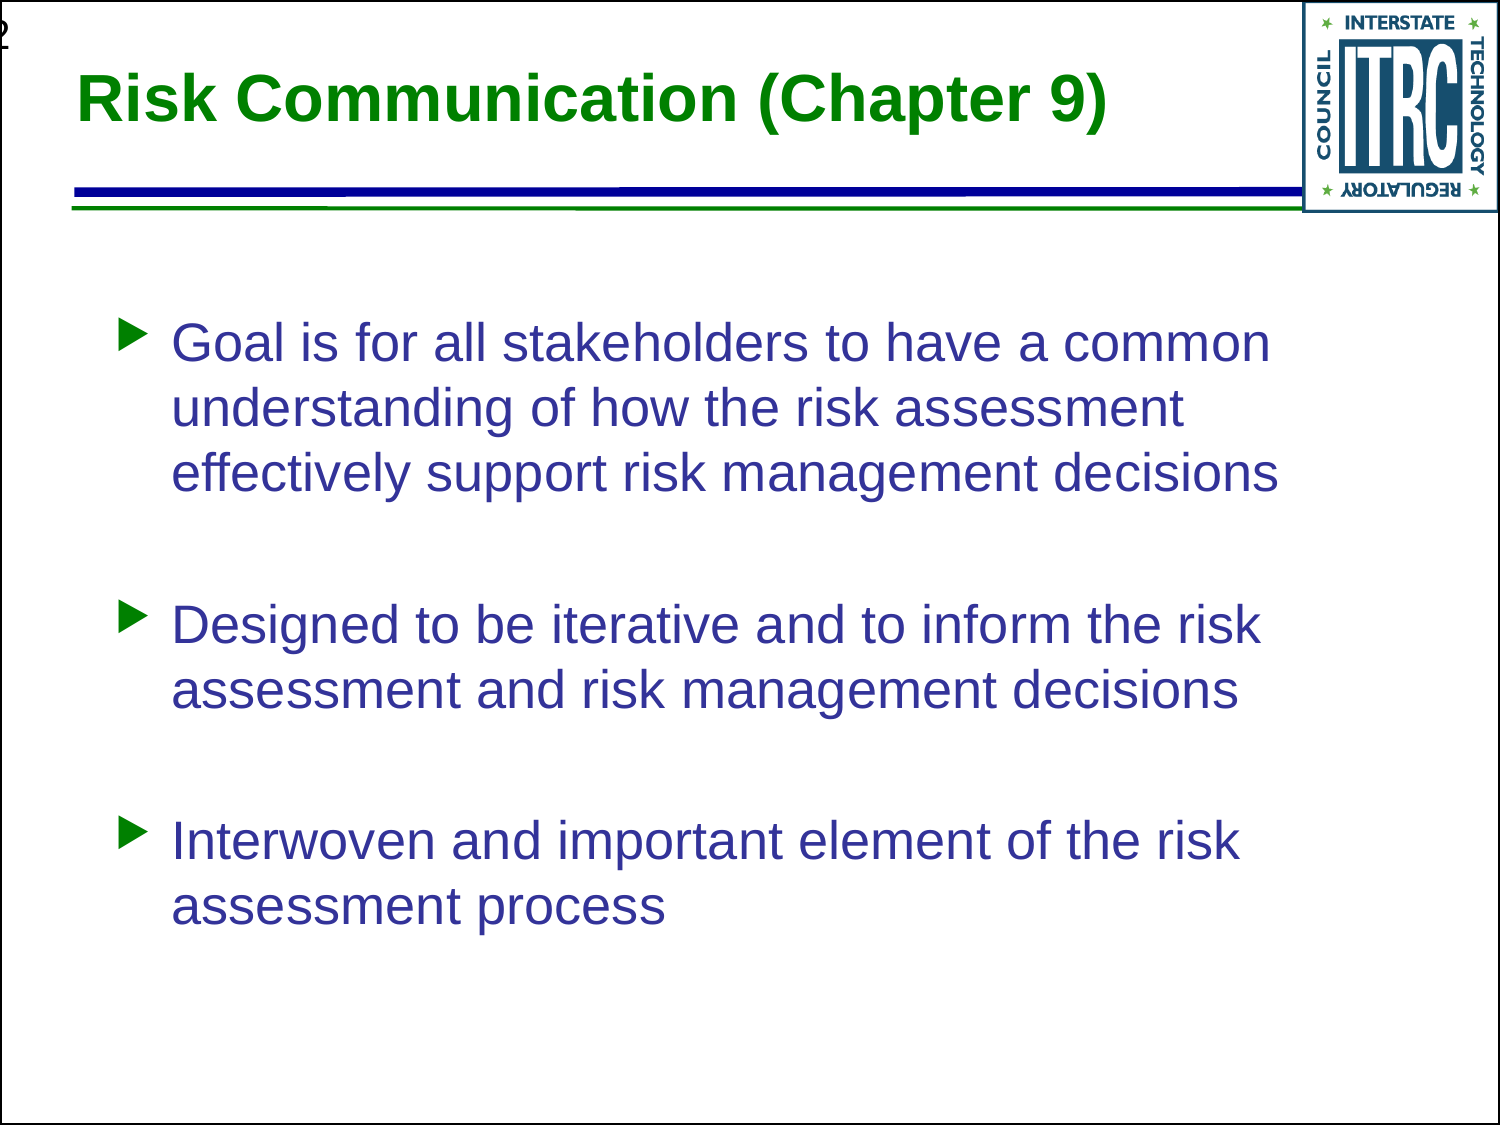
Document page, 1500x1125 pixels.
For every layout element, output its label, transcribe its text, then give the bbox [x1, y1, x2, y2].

list Goal is for all stakeholders to have a common understanding of how the risk assessment effectively support risk management decisions Designed to be iterative and to inform the risk assessment and risk management decisions Interwoven and important element of the risk assessment process [99, 299, 1413, 975]
title Risk Communication (Chapter 9) [61, 15, 1307, 188]
picture [1302, 2, 1498, 213]
